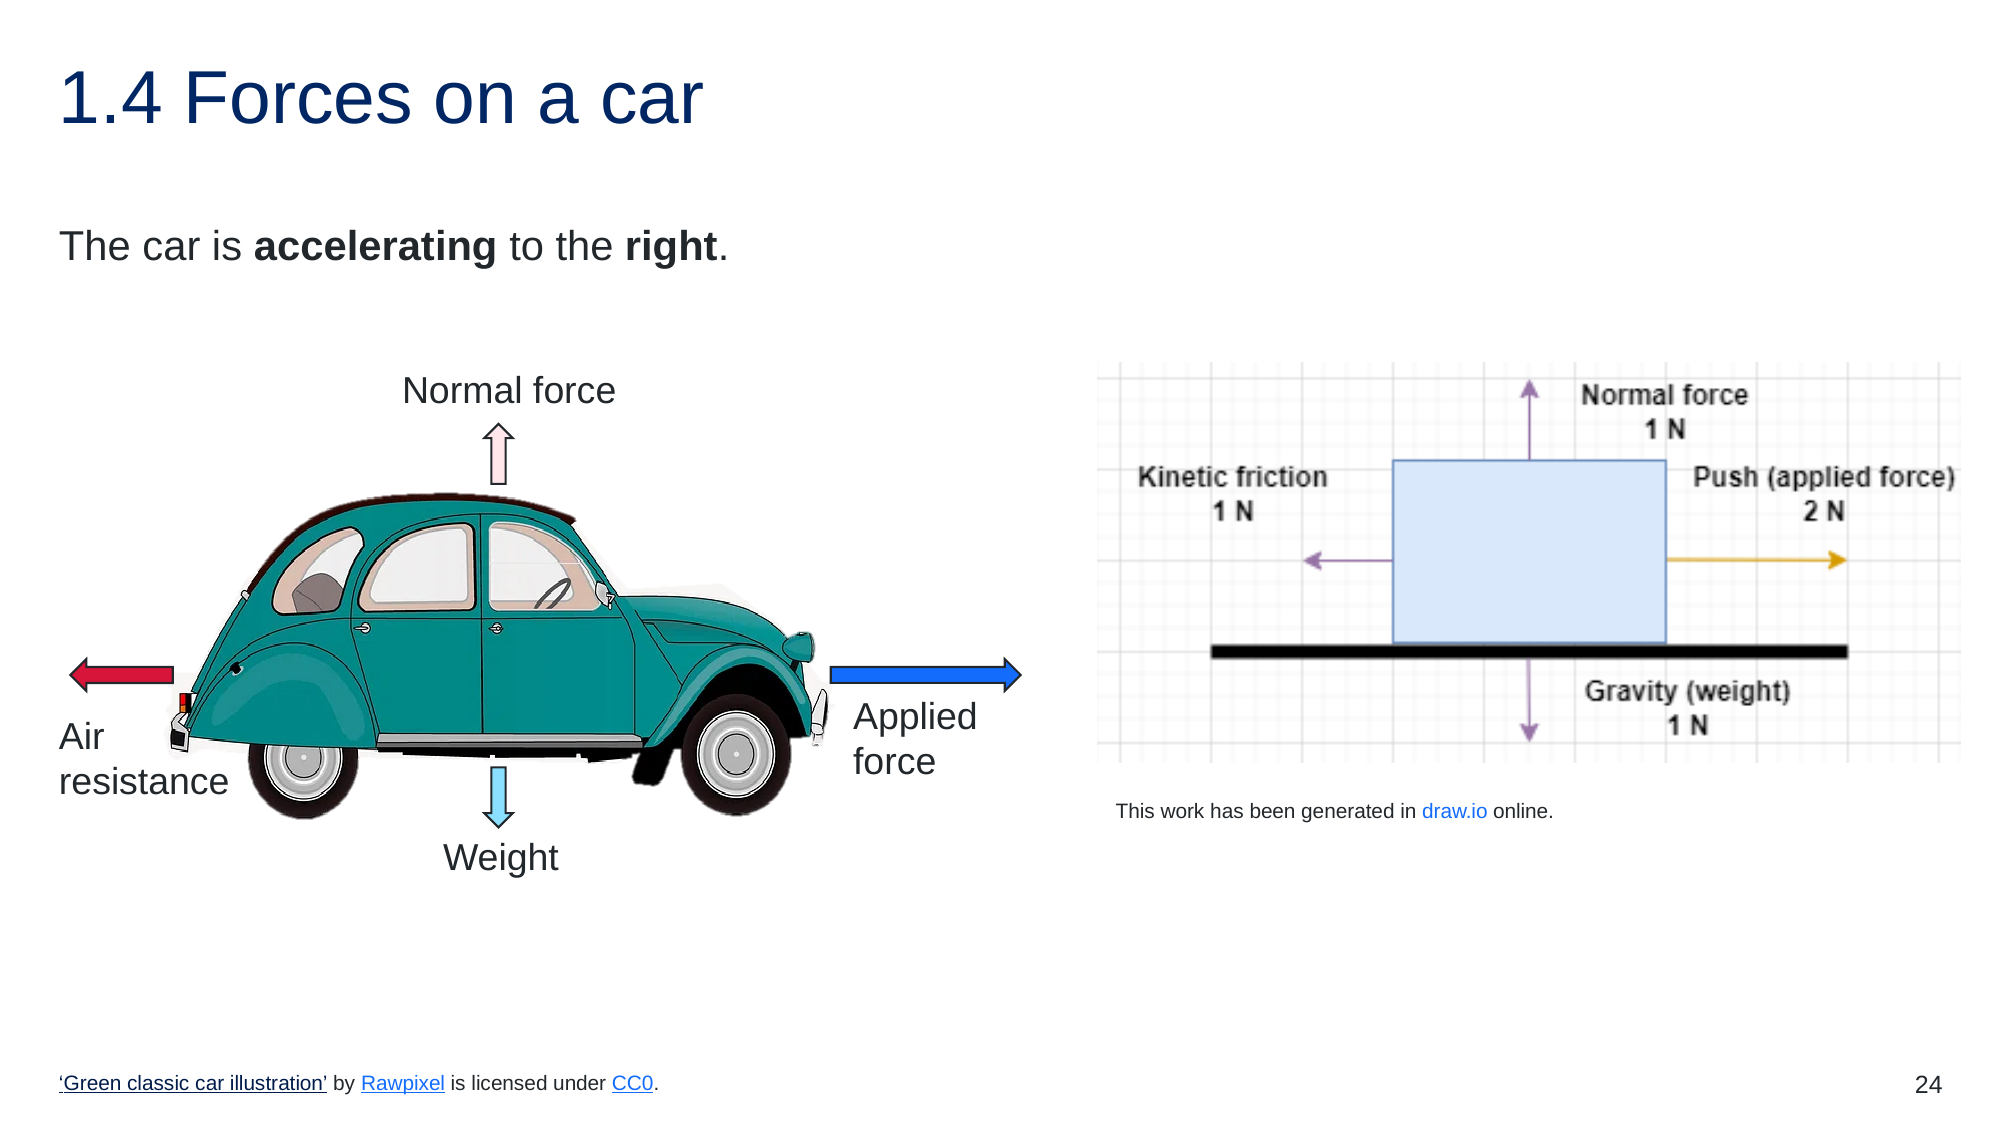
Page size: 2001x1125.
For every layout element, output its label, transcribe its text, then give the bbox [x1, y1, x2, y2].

text_box This work has been generated in draw.io online. [1100, 790, 1570, 831]
title 1.4 Forces on a car [59, 59, 1943, 149]
text_box ‘Green classic car illustration’ by Rawpixel is licensed under CC0. [58, 1057, 1021, 1099]
text_box The car is accelerating to the right. [59, 218, 1579, 329]
picture [1097, 362, 1961, 763]
slide_number 24 [1824, 1068, 1943, 1099]
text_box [58, 362, 1021, 951]
